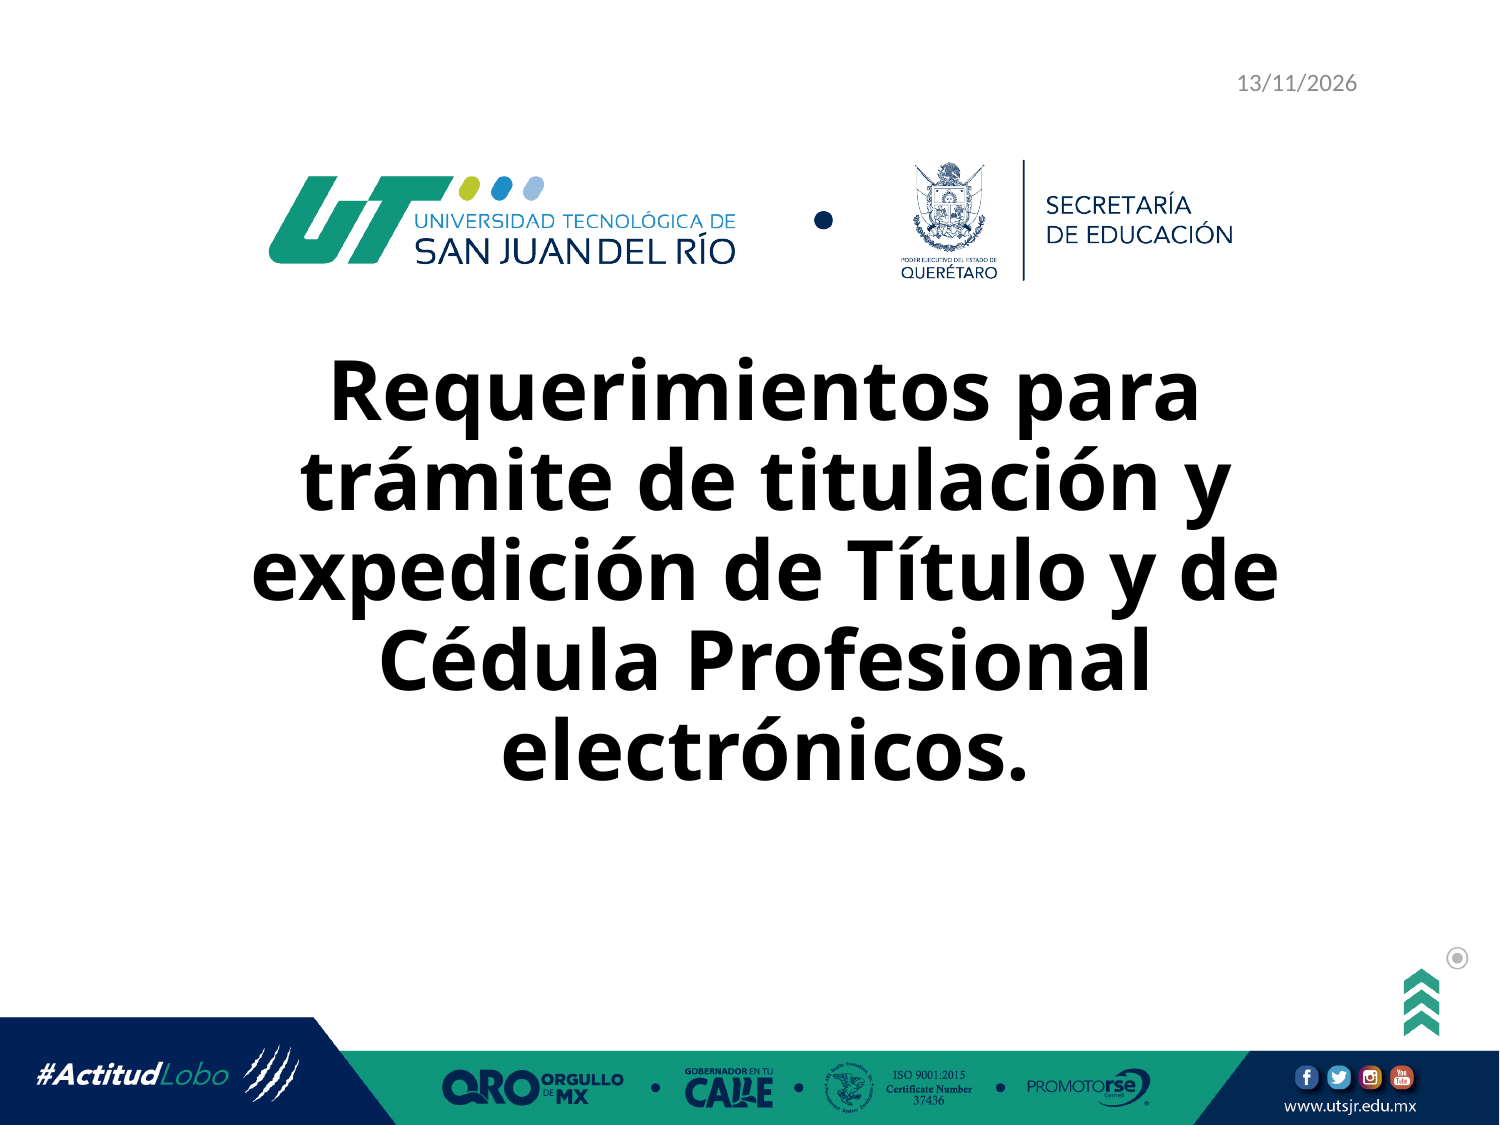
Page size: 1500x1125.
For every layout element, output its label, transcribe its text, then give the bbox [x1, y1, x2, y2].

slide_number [1221, 51, 1445, 112]
picture [0, 0, 1500, 1125]
title Requerimientos para trámite de titulación y expedición de Título y de Cédula Profesional electrónicos. [225, 338, 1307, 806]
